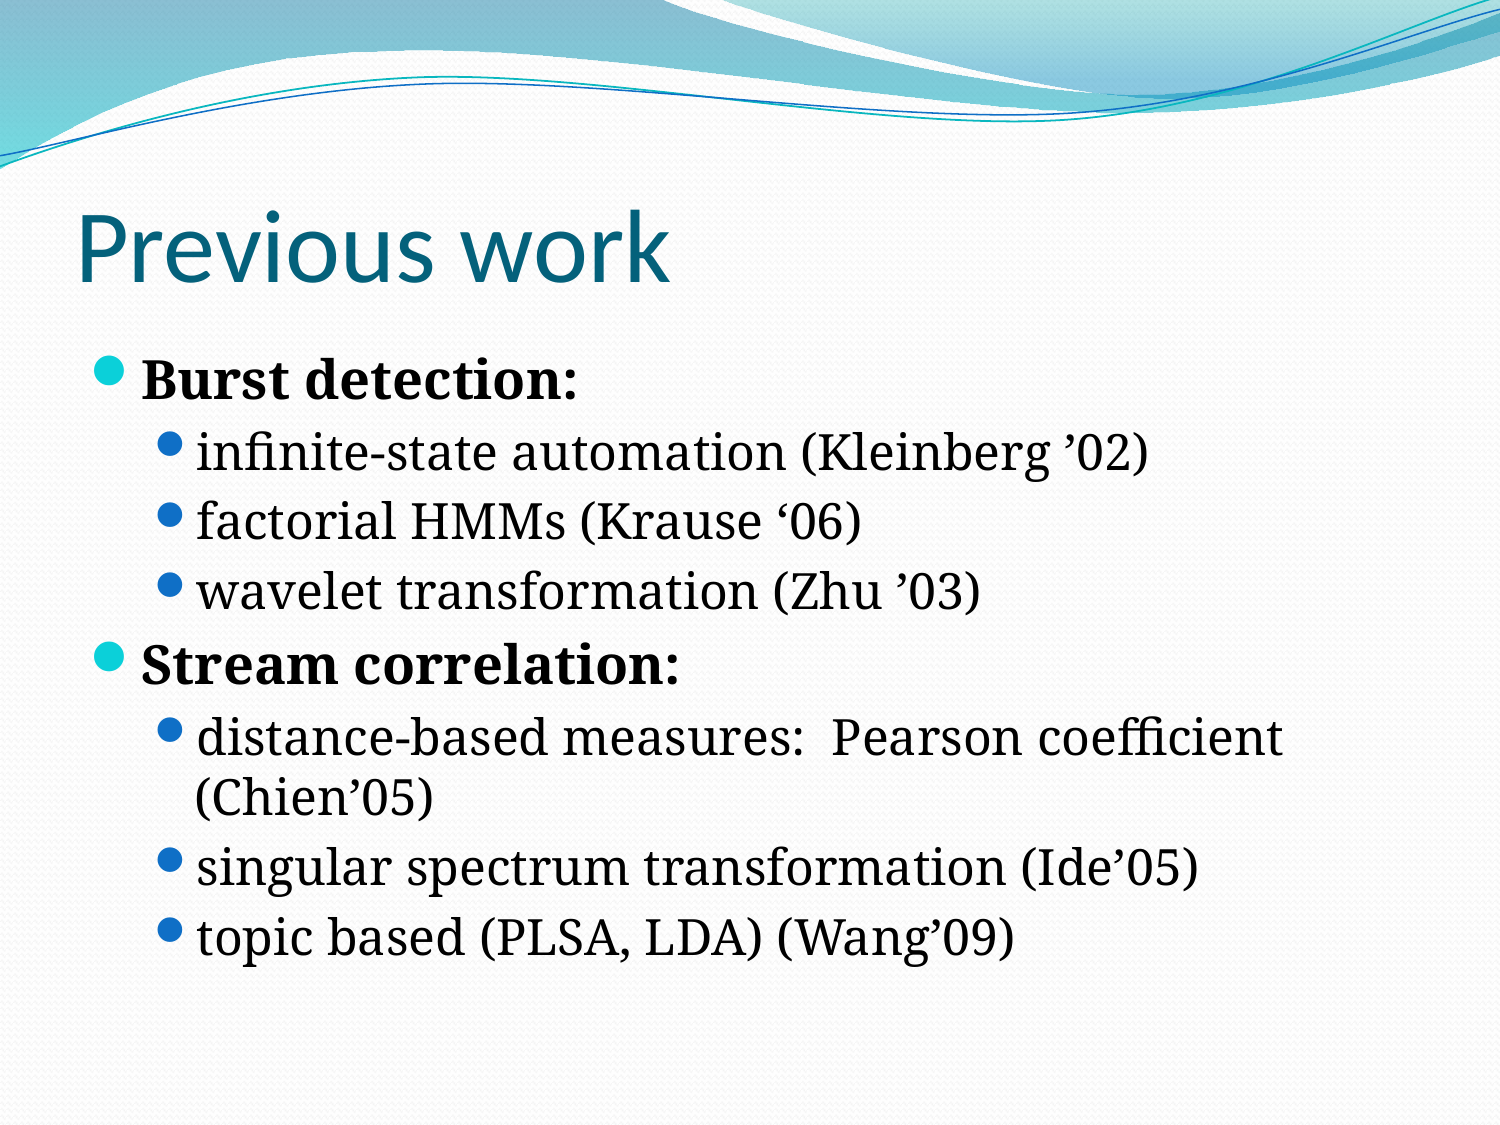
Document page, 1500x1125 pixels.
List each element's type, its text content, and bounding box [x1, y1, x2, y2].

list Burst detection: infinite-state automation (Kleinberg ’02) factorial HMMs (Krause ‘06) wavelet transformation (Zhu ’03) Stream correlation: distance-based measures: Pearson coefficient (Chien’05) singular spectrum transformation (Ide’05) topic based (PLSA, LDA) (Wang’09) [75, 337, 1425, 1058]
title Previous work [75, 115, 1425, 303]
